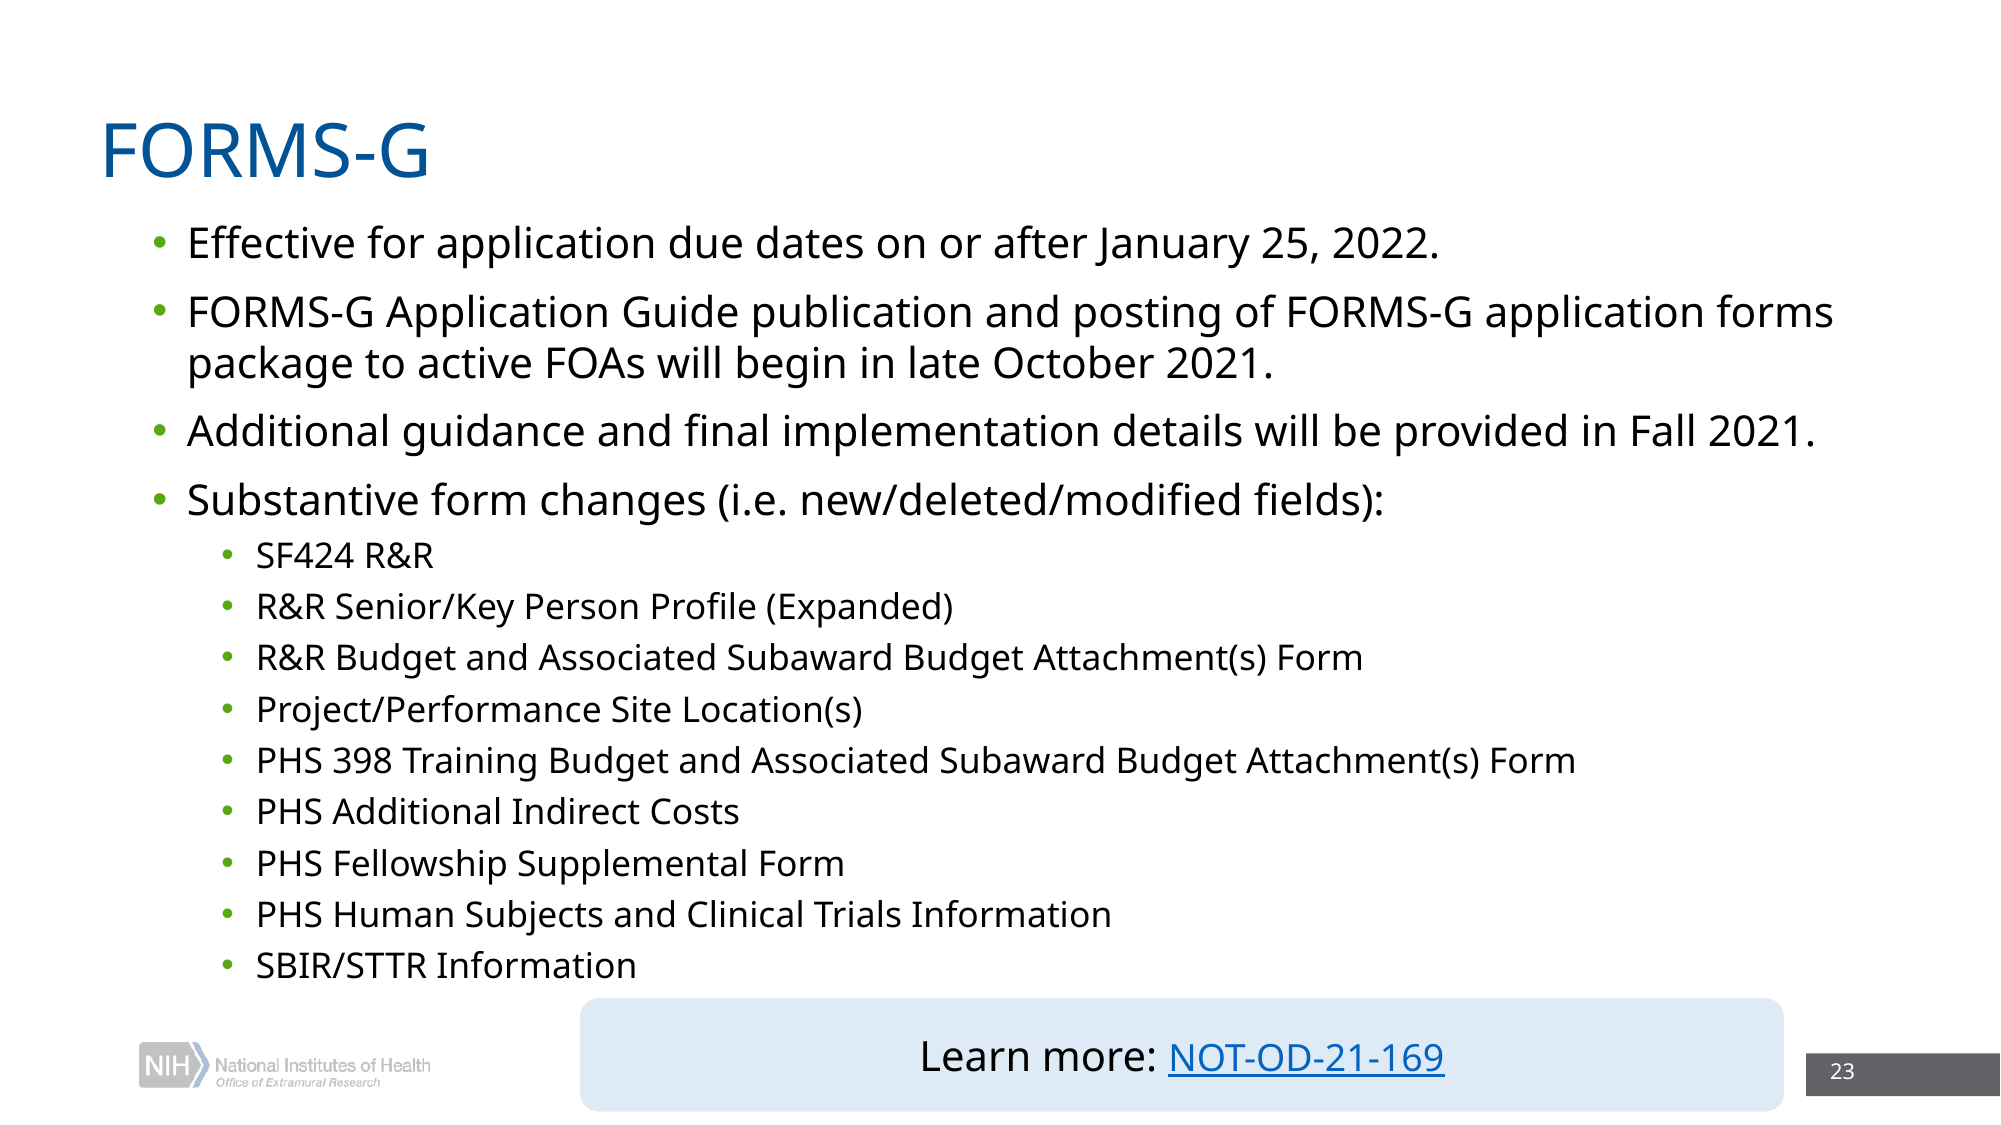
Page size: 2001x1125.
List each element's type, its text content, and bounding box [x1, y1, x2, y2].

slide_number 23 [1782, 1042, 1870, 1103]
picture [139, 1042, 430, 1088]
text_box Learn more: NOT-OD-21-169 [579, 998, 1785, 1112]
list Effective for application due dates on or after January 25, 2022. FORMS-G Application Guide publication and posting of FORMS-G application forms package to active FOAs will begin in late October 2021. Additional guidance and final implementation details will be provided in Fall 2021. Substantive form changes (i.e. new/deleted/modified fields): SF424 R&R R&R Senior/Key Person Profile (Expanded) R&R Budget and Associated Subaward Budget Attachment(s) Form Project/Performance Site Location(s) PHS 398 Training Budget and Associated Subaward Budget Attachment(s) Form PHS Additional Indirect Costs PHS Fellowship Supplemental Form PHS Human Subjects and Clinical Trials Information SBIR/STTR Information [137, 263, 1870, 999]
title FORMS-G [84, 44, 1946, 263]
